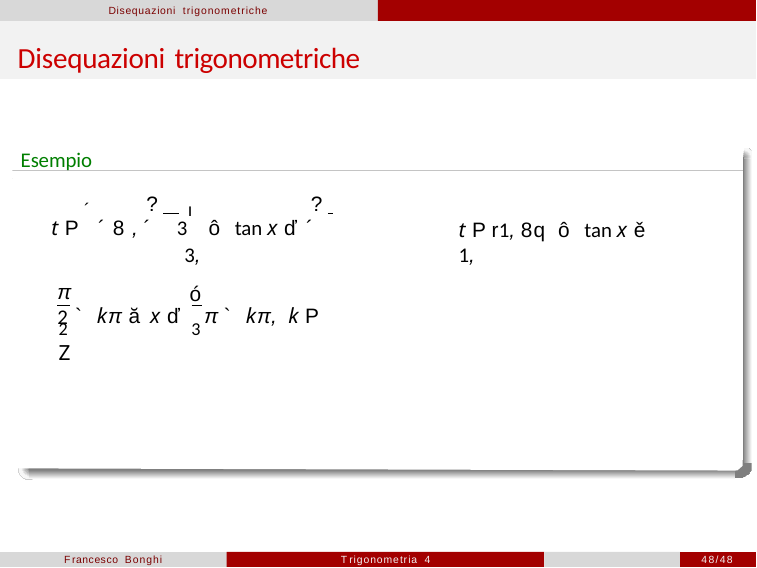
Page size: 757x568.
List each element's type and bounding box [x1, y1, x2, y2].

slide_number [338, 552, 433, 568]
text_box [0, 0, 756, 567]
footer [62, 552, 165, 568]
